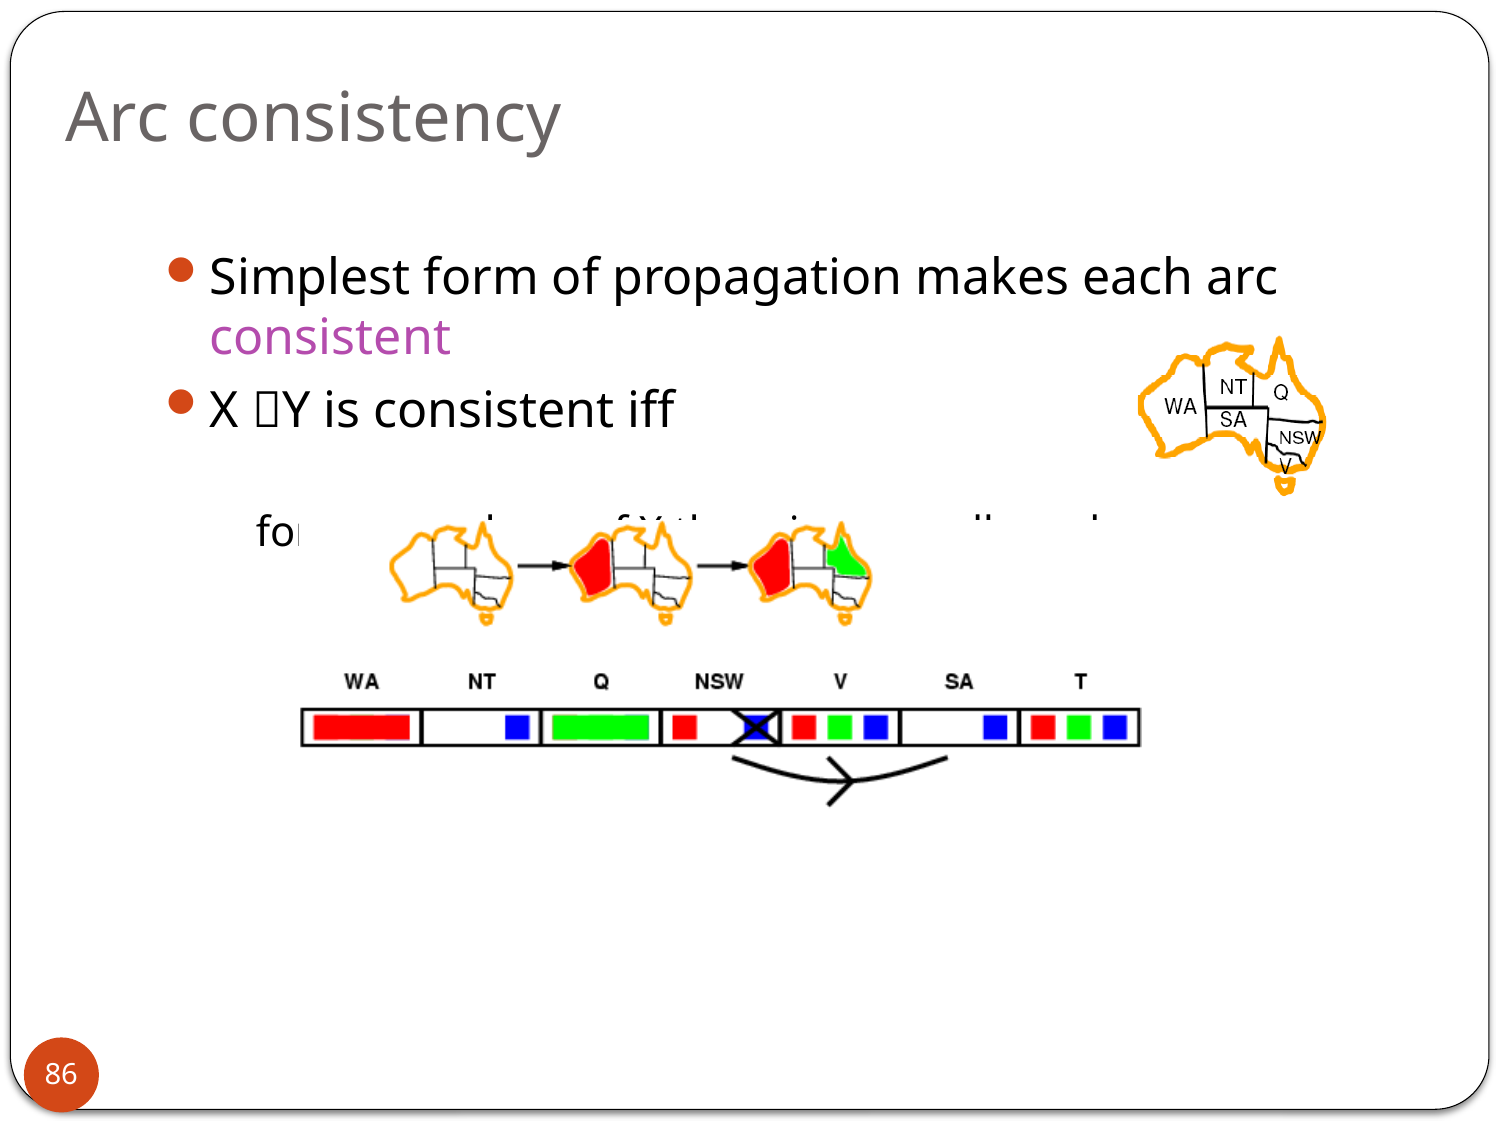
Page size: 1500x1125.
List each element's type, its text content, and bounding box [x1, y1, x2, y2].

title Arc consistency [49, 62, 1326, 171]
picture [1137, 324, 1334, 501]
picture [299, 520, 1143, 811]
slide_number 86 [23, 1037, 99, 1113]
list Simplest form of propagation makes each arc consistent X Y is consistent iff for every value x of X there is some allowed y [149, 237, 1426, 988]
